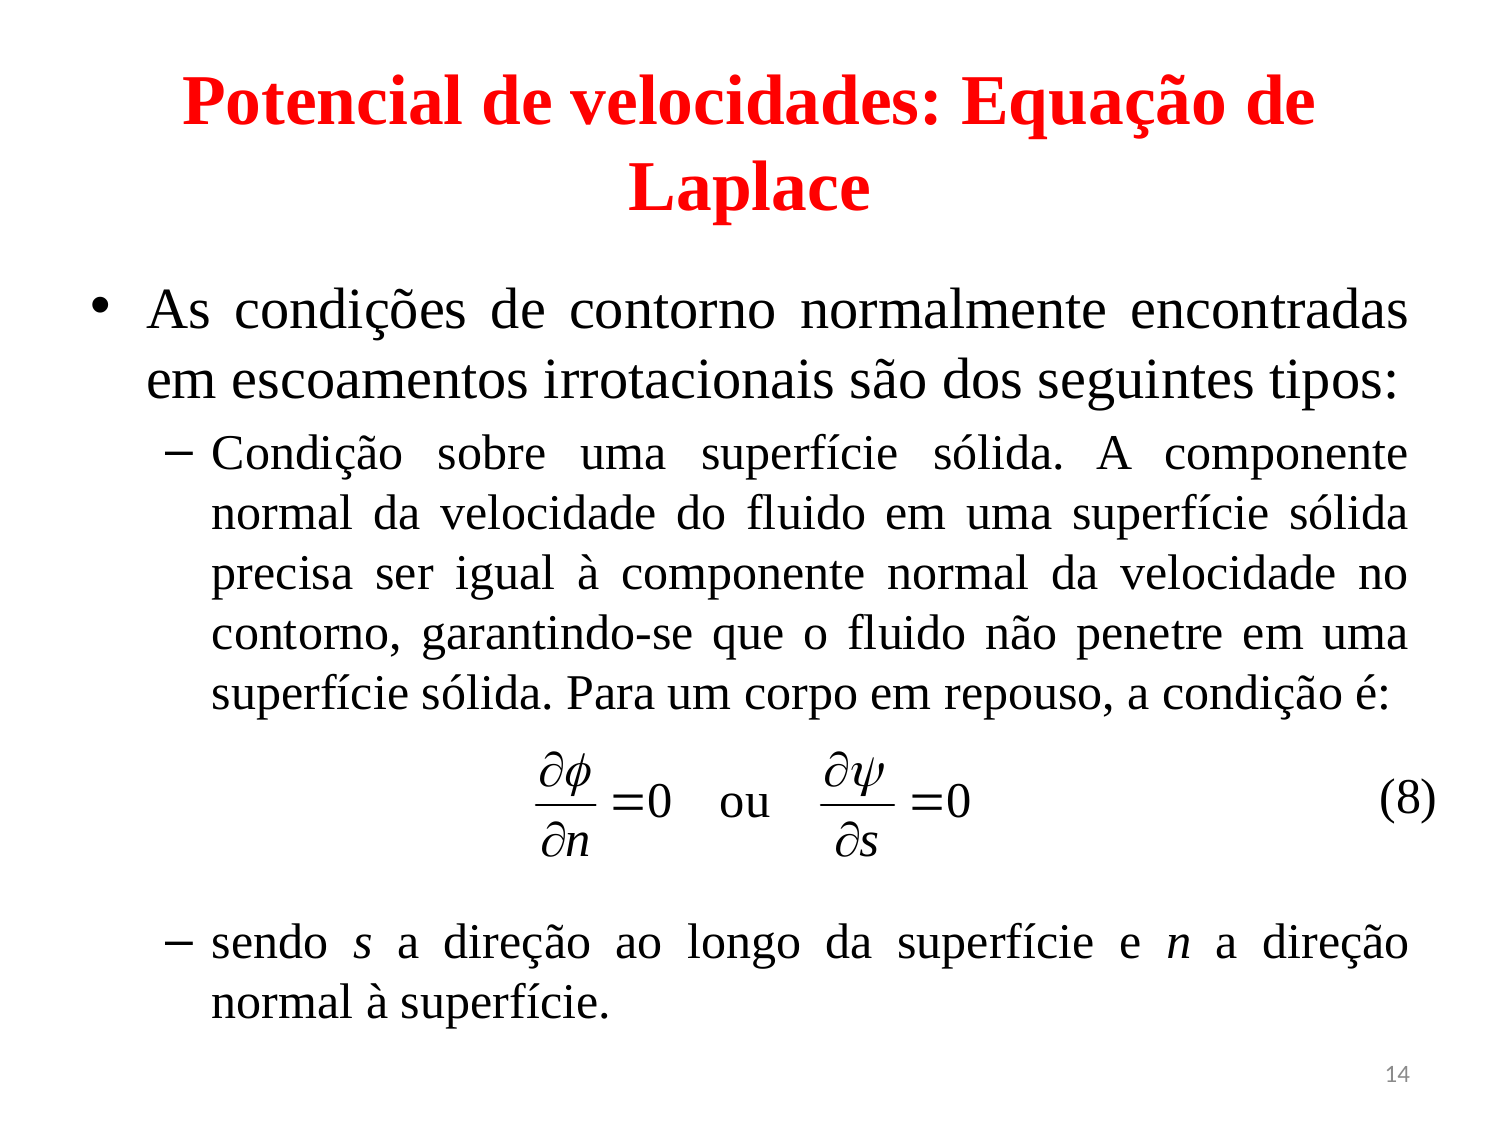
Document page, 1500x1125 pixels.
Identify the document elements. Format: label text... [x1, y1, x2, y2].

list As condições de contorno normalmente encontradas em escoamentos irrotacionais são dos seguintes tipos: Condição sobre uma superfície sólida. A componente normal da velocidade do fluido em uma superfície sólida precisa ser igual à componente normal da velocidade no contorno, garantindo-se que o fluido não penetre em uma superfície sólida. Para um corpo em repouso, a condição é: sendo s a direção ao longo da superfície e n a direção normal à superfície. [75, 262, 1425, 1067]
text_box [527, 737, 979, 868]
title Potencial de velocidades: Equação de Laplace [75, 45, 1425, 233]
slide_number 14 [1074, 1042, 1425, 1103]
text_box (8) [1364, 756, 1453, 831]
